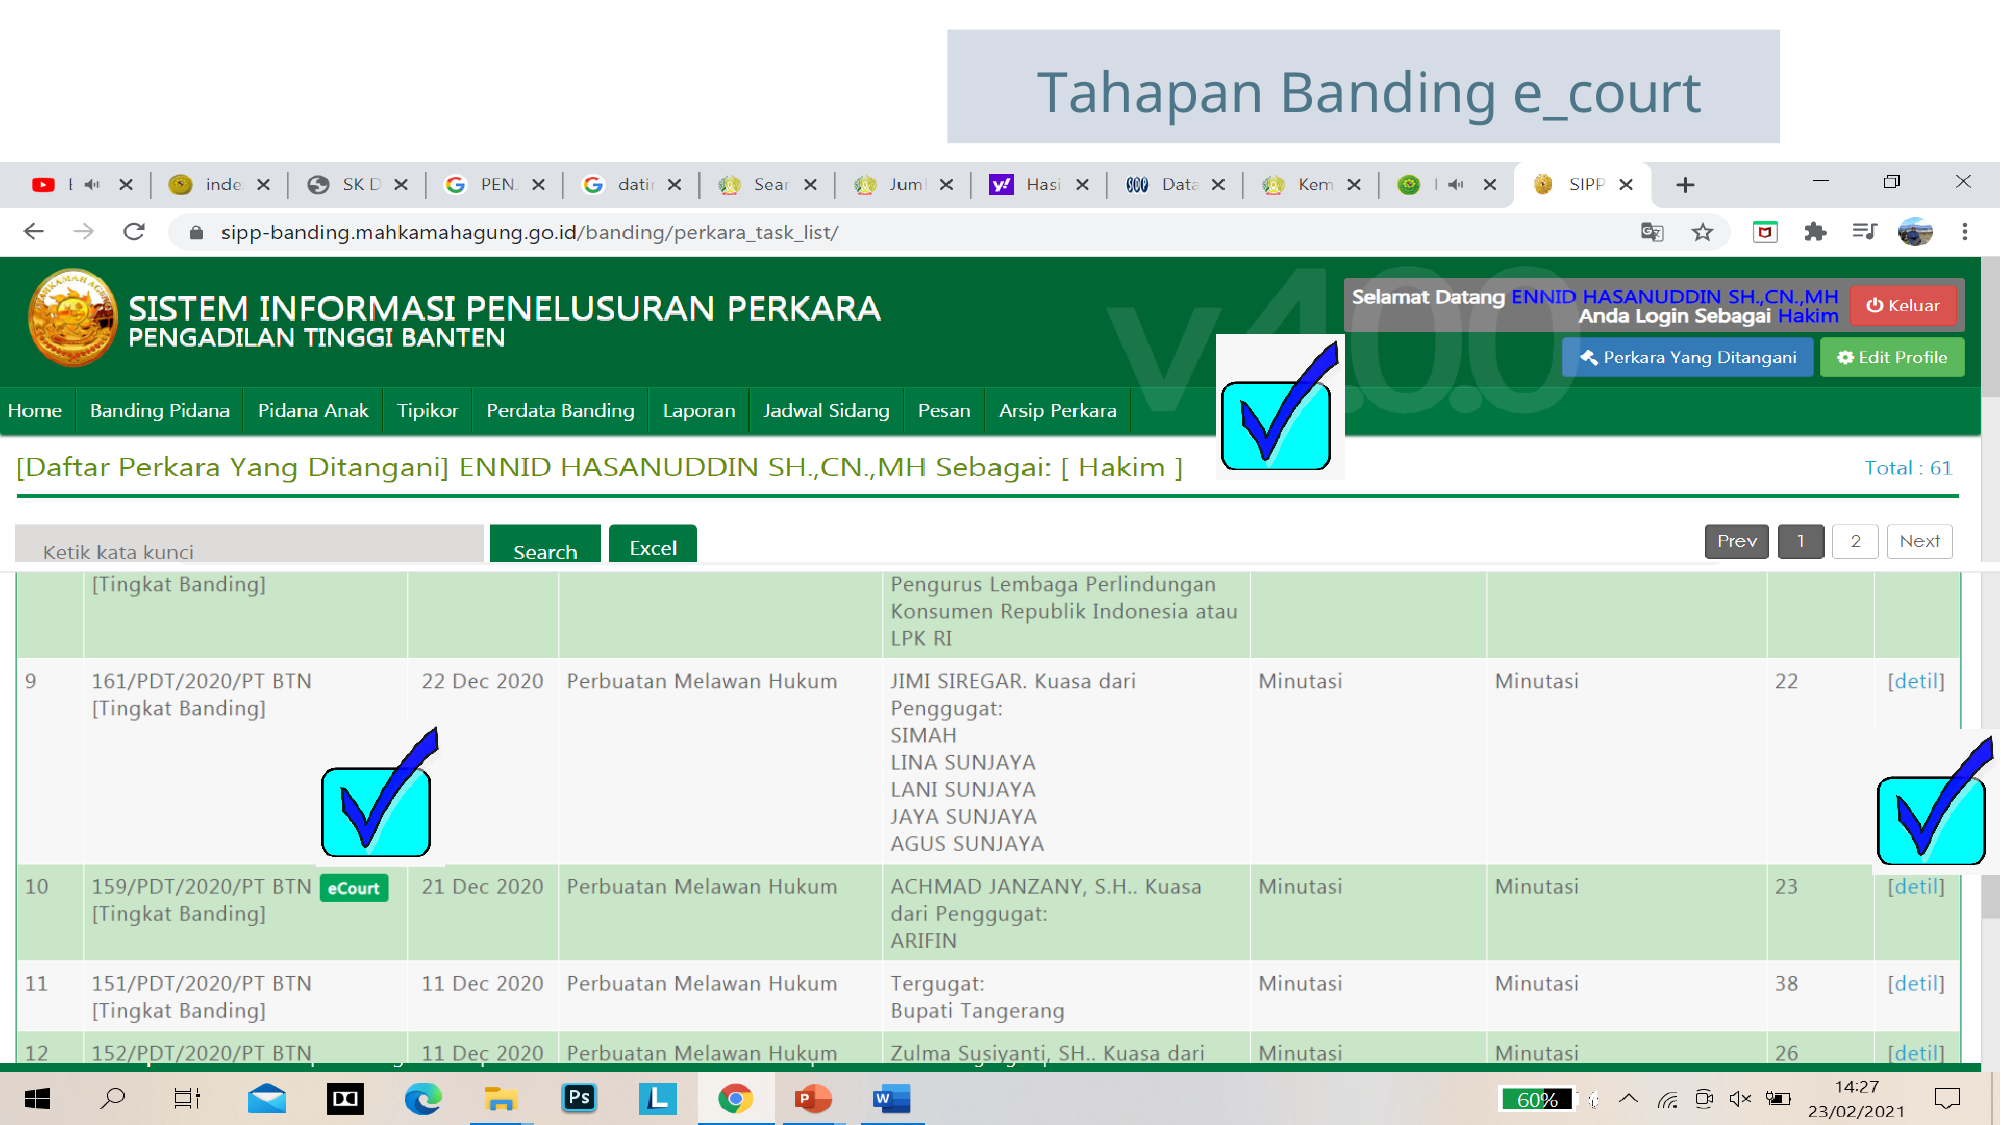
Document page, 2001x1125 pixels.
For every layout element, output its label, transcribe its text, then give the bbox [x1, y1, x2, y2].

picture [0, 162, 2000, 1125]
text_box Tahapan Banding e_court [947, 29, 1780, 144]
